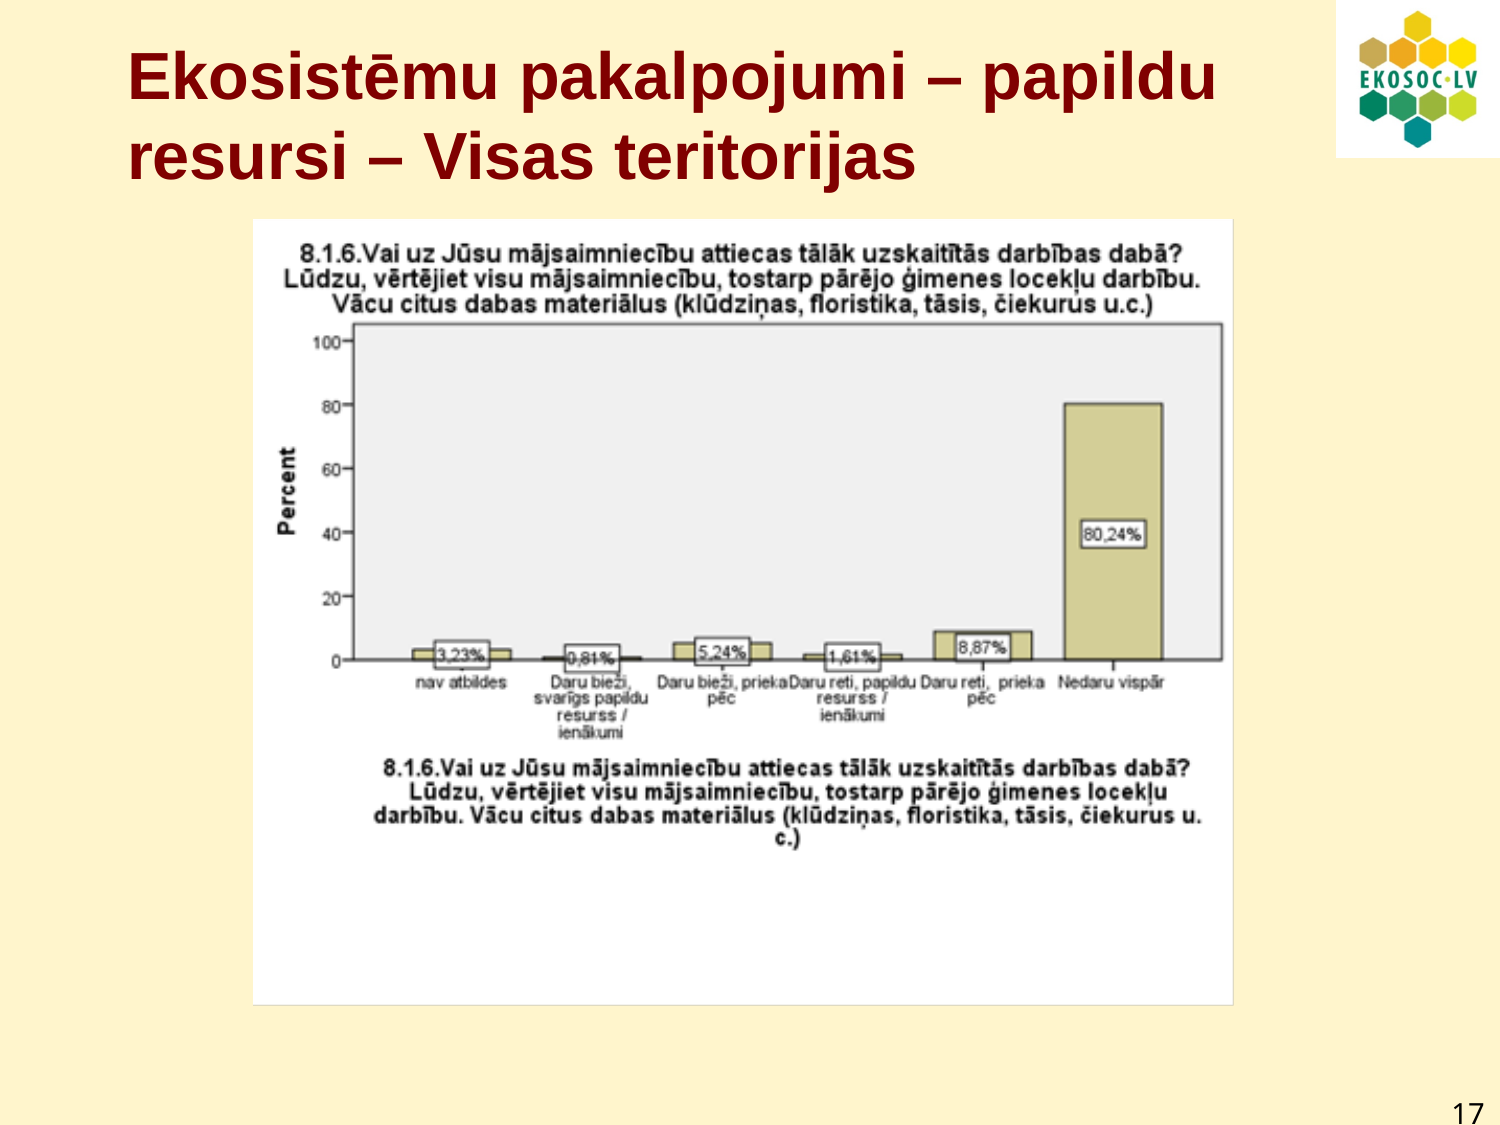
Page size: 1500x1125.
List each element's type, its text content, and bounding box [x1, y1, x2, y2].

picture [1335, 0, 1500, 158]
picture [253, 219, 1236, 1008]
slide_number 17 [1187, 1087, 1500, 1125]
title Ekosistēmu pakalpojumi – papildu resursi – Visas teritorijas [111, 18, 1294, 207]
